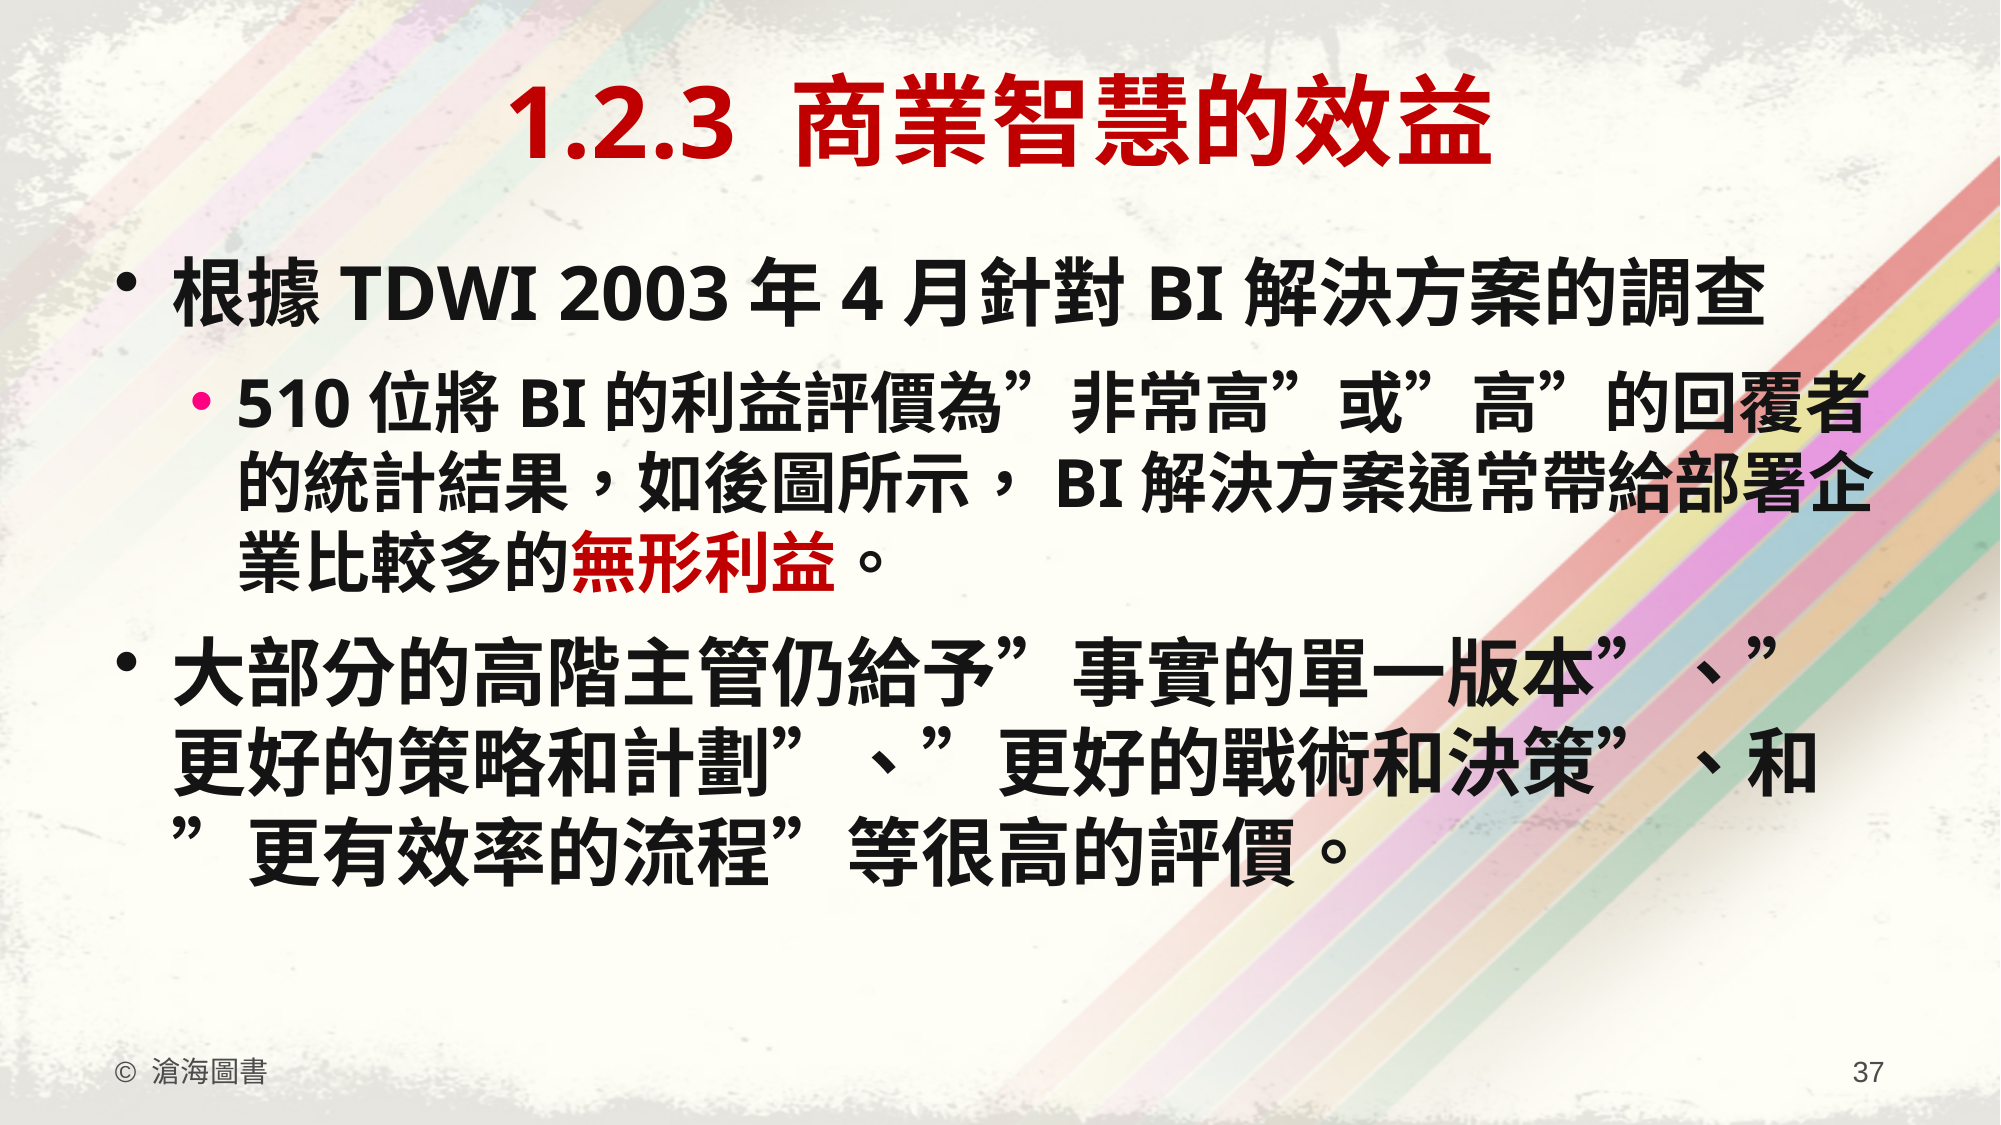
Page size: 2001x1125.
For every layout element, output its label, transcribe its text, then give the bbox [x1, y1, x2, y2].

list 根據TDWI 2003年4月針對BI解決方案的調查 510位將BI的利益評價為”非常高”或”高”的回覆者的統計結果，如後圖所示，BI解決方案通常帶給部署企業比較多的無形利益。 大部分的高階主管仍給予”事實的單一版本”、”更好的策略和計劃”、”更好的戰術和決策”、和”更有效率的流程”等很高的評價。 [99, 238, 1900, 1025]
title 1.2.3 商業智慧的效益 [99, 36, 1900, 202]
slide_number © 滄海圖書 [99, 1045, 567, 1124]
slide_number 37 [1433, 1045, 1900, 1124]
picture [0, 0, 2000, 1125]
